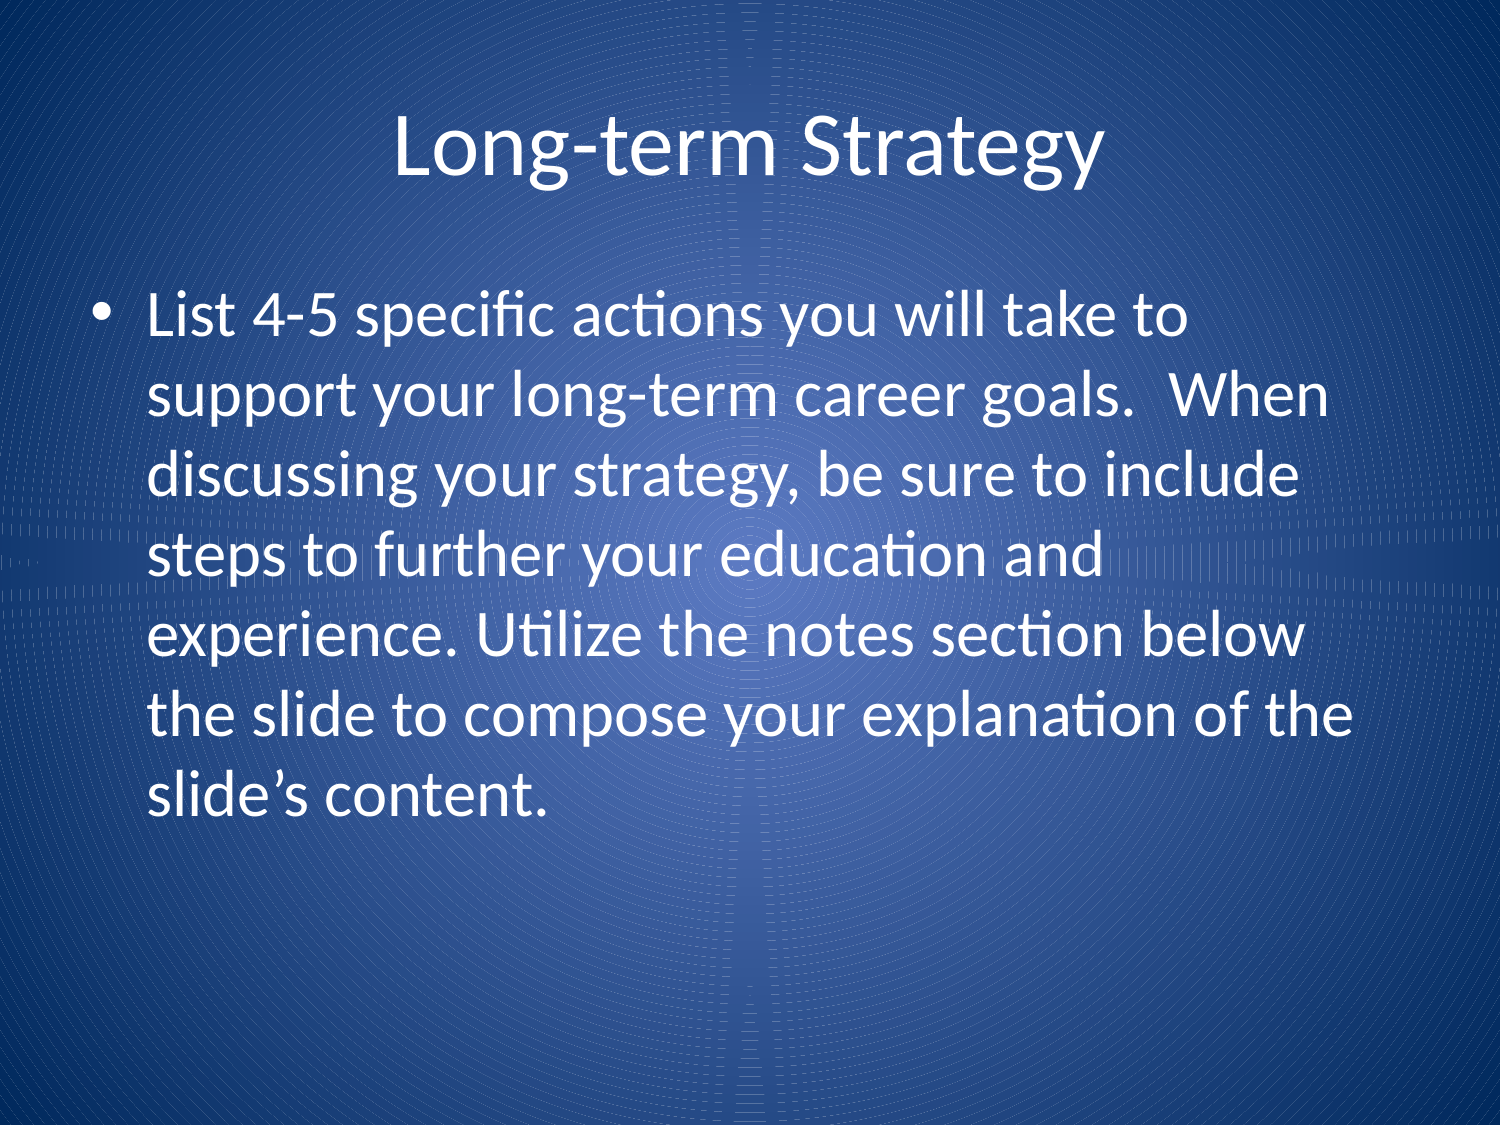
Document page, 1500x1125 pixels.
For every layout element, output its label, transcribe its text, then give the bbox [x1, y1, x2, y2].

list List 4-5 specific actions you will take to support your long-term career goals. When discussing your strategy, be sure to include steps to further your education and experience. Utilize the notes section below the slide to compose your explanation of the slide’s content. [75, 262, 1425, 1005]
title Long-term Strategy [75, 45, 1425, 233]
